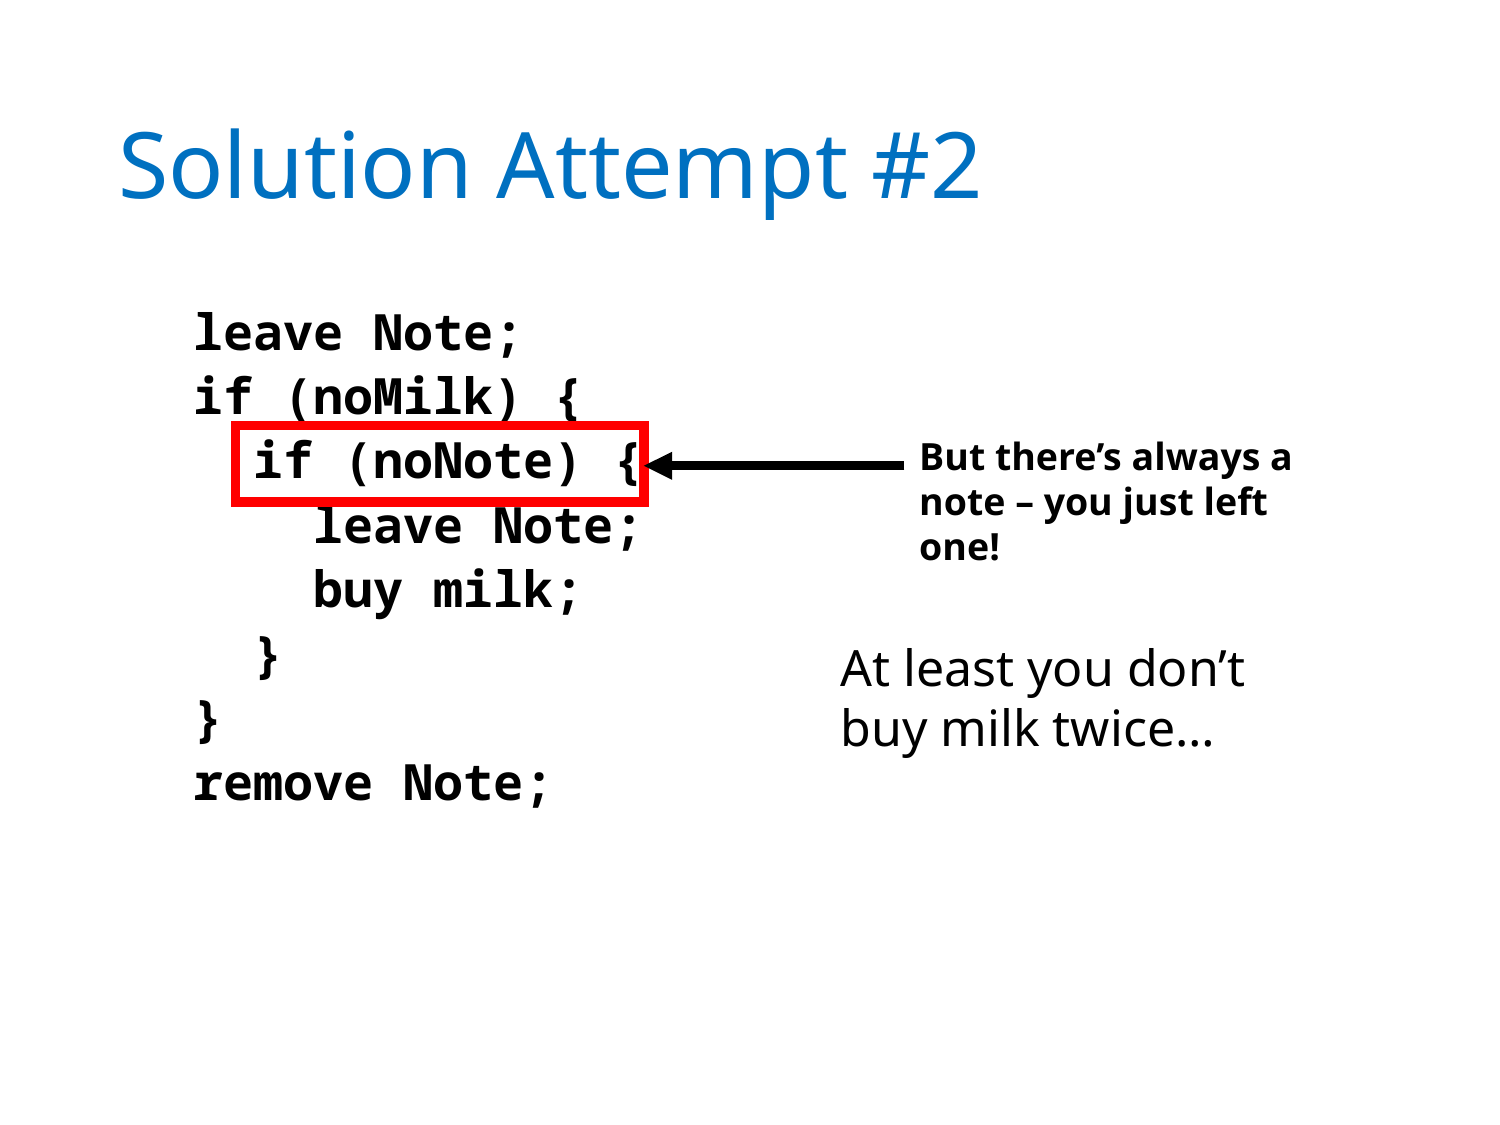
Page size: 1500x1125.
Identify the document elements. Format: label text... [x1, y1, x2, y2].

list leave Note; if (noMilk) { if (noNote) { leave Note; buy milk; } } remove Note; [103, 299, 1397, 1014]
title Solution Attempt #2 [103, 59, 1397, 278]
text_box But there’s always a note – you just left one! [904, 425, 1370, 575]
text_box At least you don’t buy milk twice… [825, 629, 1291, 764]
text_box [235, 424, 645, 503]
